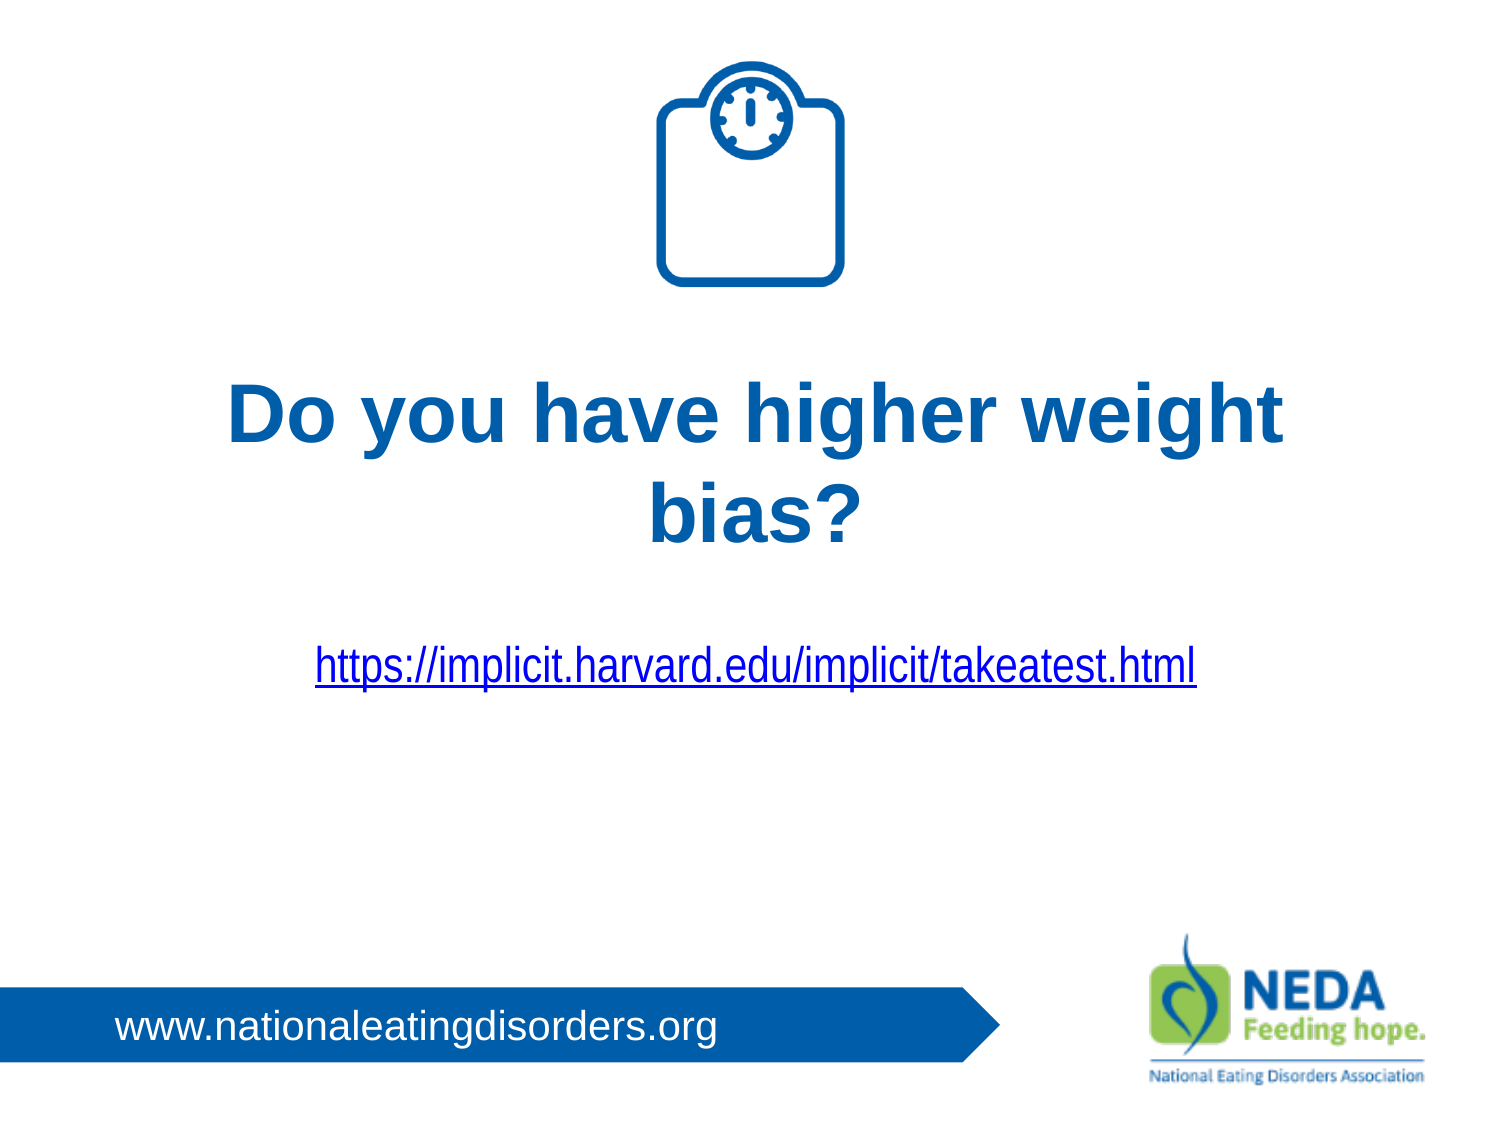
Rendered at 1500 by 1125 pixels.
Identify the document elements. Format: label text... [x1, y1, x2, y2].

picture [1137, 921, 1438, 1100]
title Do you have higher weight bias? [118, 351, 1394, 578]
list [624, 49, 876, 301]
list https://implicit.harvard.edu/implicit/takeatest.html [118, 578, 1394, 700]
